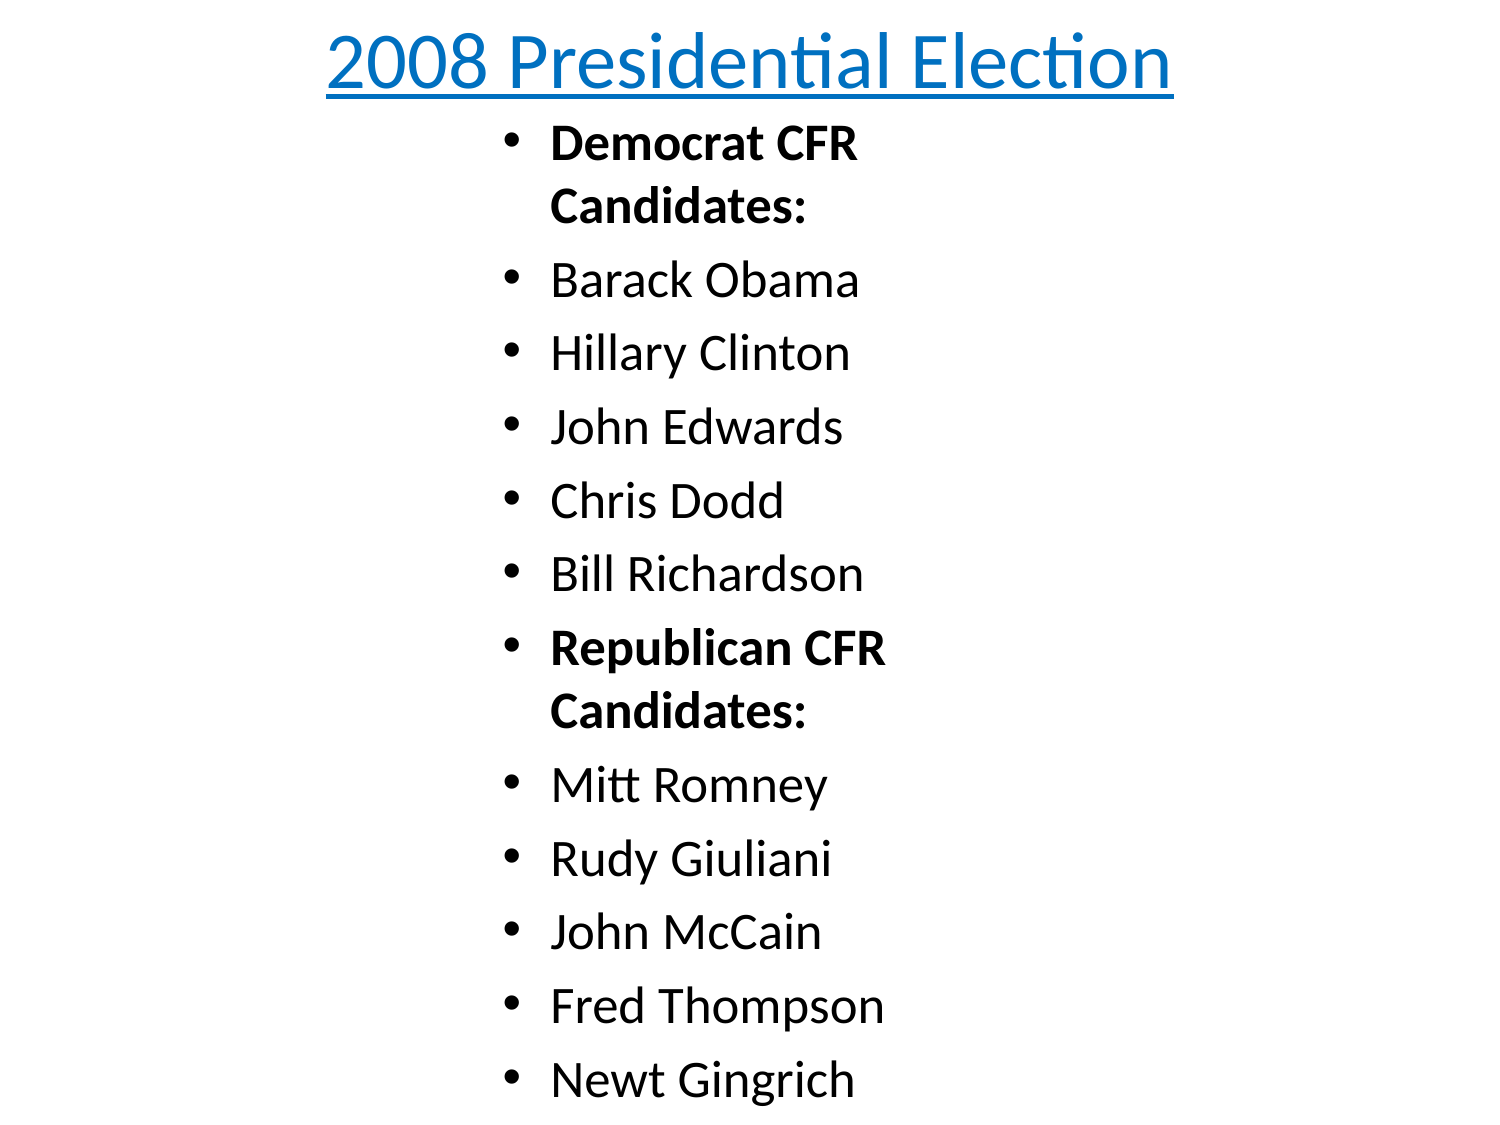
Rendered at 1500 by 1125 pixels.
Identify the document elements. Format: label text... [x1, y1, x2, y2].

list Democrat CFR Candidates: Barack Obama Hillary Clinton John Edwards Chris Dodd Bill Richardson Republican CFR Candidates: Mitt Romney Rudy Giuliani John McCain Fred Thompson Newt Gingrich [487, 99, 1500, 1125]
title 2008 Presidential Election [75, 0, 1425, 113]
